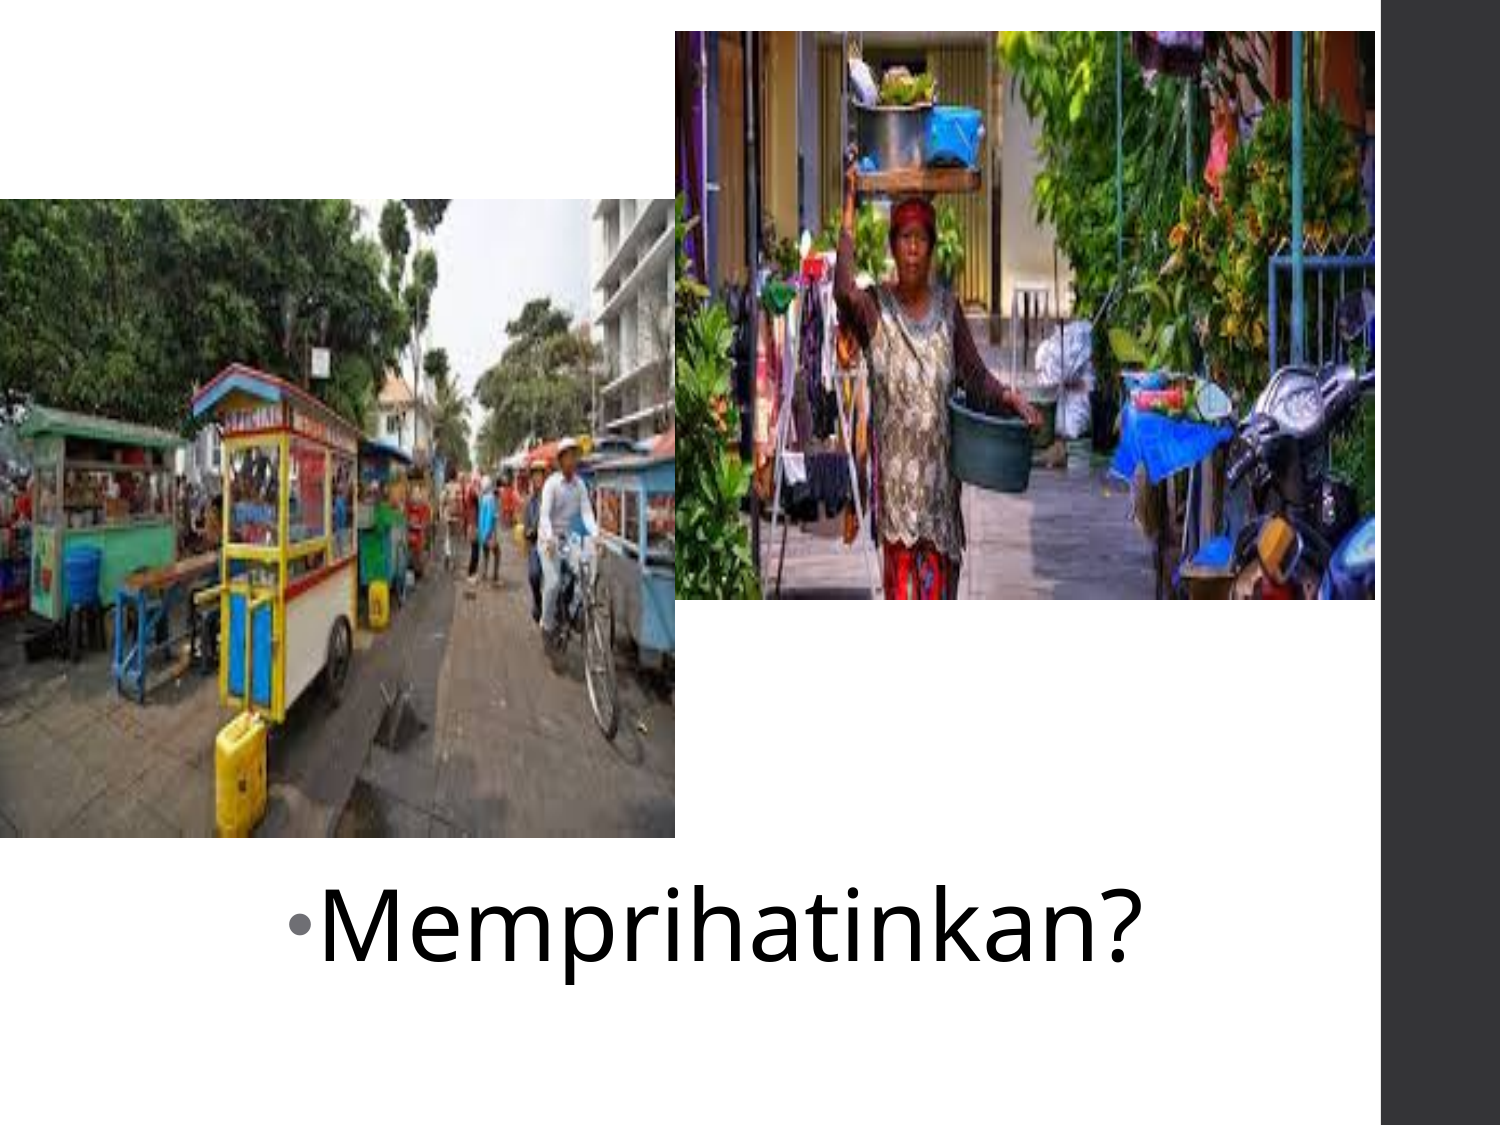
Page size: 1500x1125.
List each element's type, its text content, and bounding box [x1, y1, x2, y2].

picture [0, 31, 1376, 838]
list Memprihatinkan? [271, 862, 1229, 1014]
